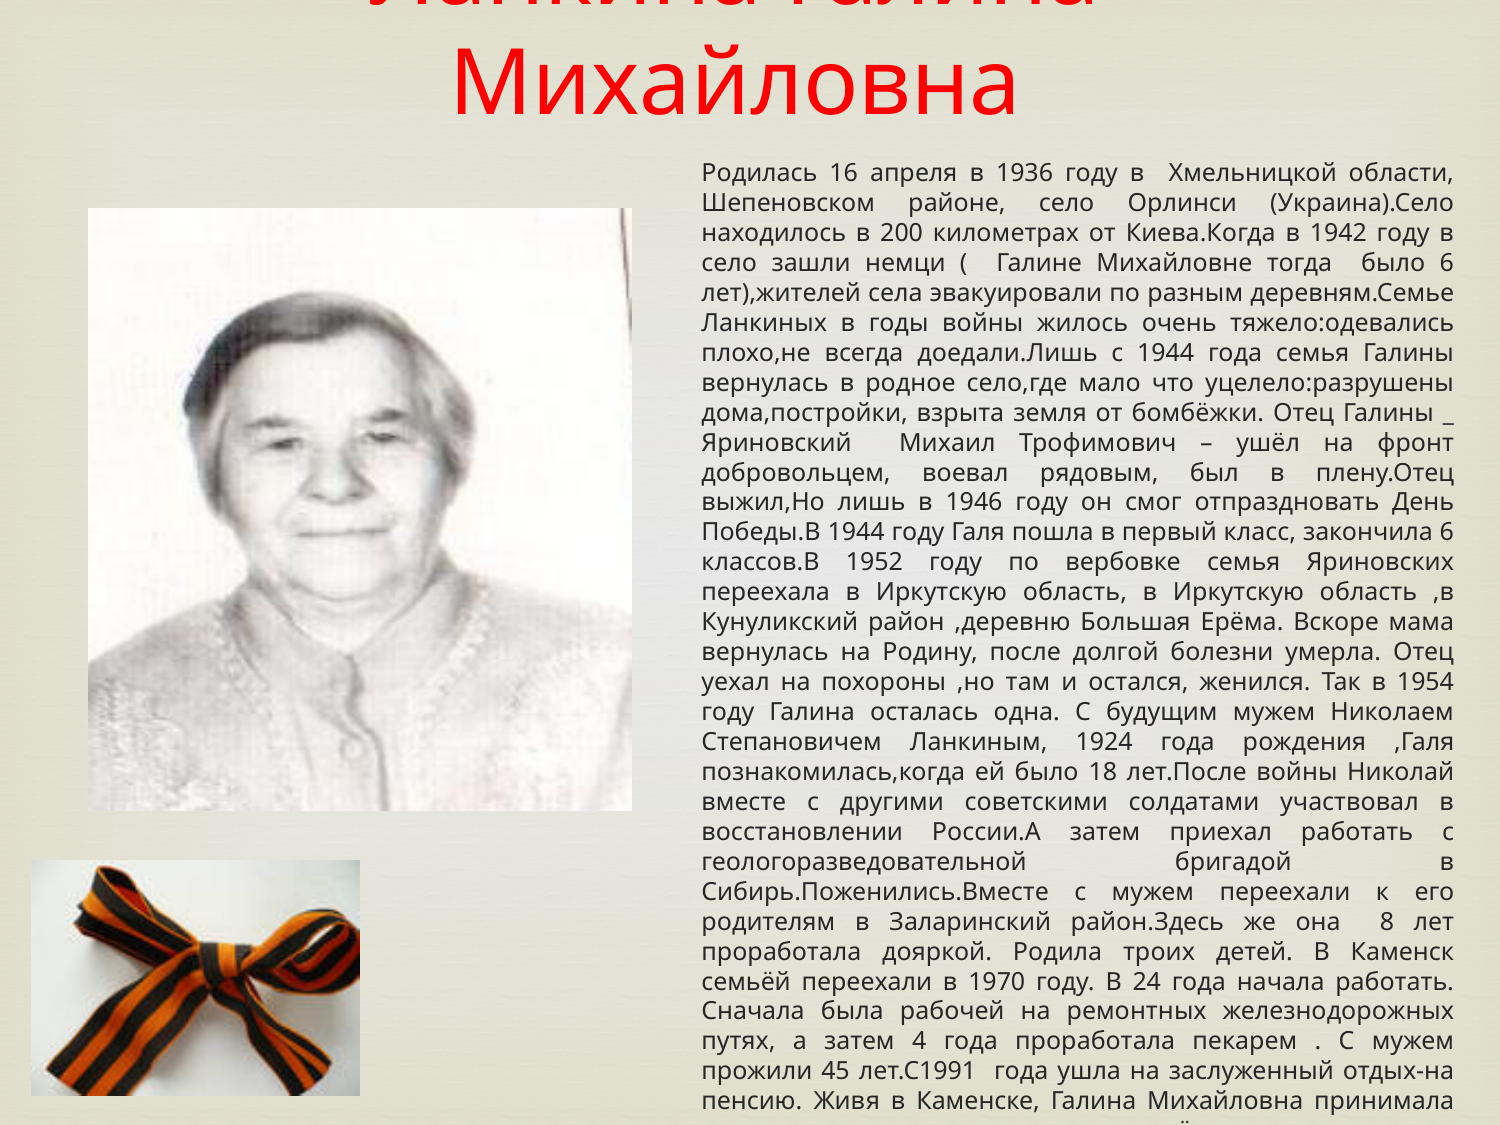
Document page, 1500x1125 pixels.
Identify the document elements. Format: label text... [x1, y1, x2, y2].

picture [31, 860, 361, 1096]
list Родилась 16 апреля в 1936 году в Хмельницкой области, Шепеновском районе, село Орлинси (Украина).Село находилось в 200 километрах от Киева.Когда в 1942 году в село зашли немци ( Галине Михайловне тогда было 6 лет),жителей села эвакуировали по разным деревням.Семье Ланкиных в годы войны жилось очень тяжело:одевались плохо,не всегда доедали.Лишь с 1944 года семья Галины вернулась в родное село,где мало что уцелело:разрушены дома,постройки, взрыта земля от бомбёжки. Отец Галины _ Яриновский Михаил Трофимович – ушёл на фронт добровольцем, воевал рядовым, был в плену.Отец выжил,Но лишь в 1946 году он смог отпраздновать День Победы.В 1944 году Галя пошла в первый класс, закончила 6 классов.В 1952 году по вербовке семья Яриновских переехала в Иркутскую область, в Иркутскую область ,в Кунуликский район ,деревню Большая Ерёма. Вскоре мама вернулась на Родину, после долгой болезни умерла. Отец уехал на похороны ,но там и остался, женился. Так в 1954 году Галина осталась одна. С будущим мужем Николаем Степановичем Ланкиным, 1924 года рождения ,Галя познакомилась,когда ей было 18 лет.После войны Николай вместе с другими советскими солдатами участвовал в восстановлении России.А затем приехал работать с геологоразведовательной бригадой в Сибирь.Поженились.Вместе с мужем переехали к его родителям в Заларинский район.Здесь же она 8 лет проработала дояркой. Родила троих детей. В Каменск семьёй переехали в 1970 году. В 24 года начала работать. Сначала была рабочей на ремонтных железнодорожных путях, а затем 4 года проработала пекарем . С мужем прожили 45 лет.С1991 года ушла на заслуженный отдых-на пенсию. Живя в Каменске, Галина Михайловна принимала активное участие в жизни посёлка, посещала все поселковые мероприятия.Главнвя моя заслуга-как говорит Галина Михайловна,-это воспитание любимых внуков". Галина Михайловна-добрый ,заботливый, отзывчивый человек. [686, 149, 1471, 1125]
title Ланкина Галина Михайловна [64, 0, 1406, 141]
picture [87, 207, 632, 812]
